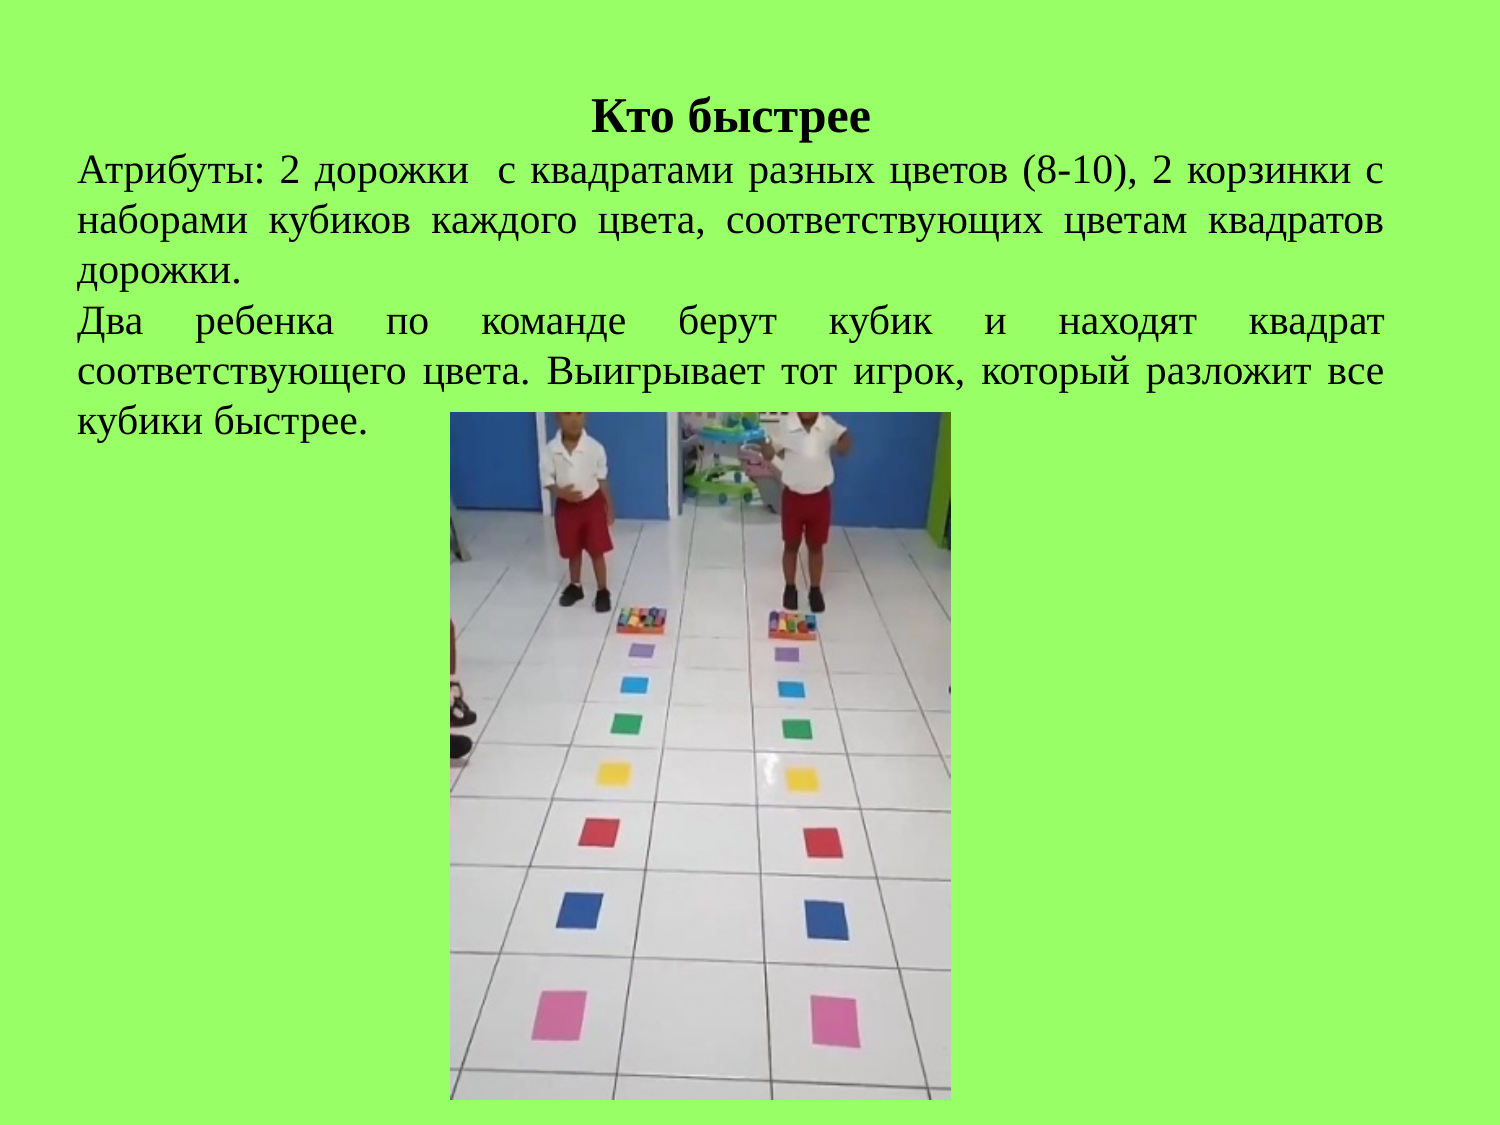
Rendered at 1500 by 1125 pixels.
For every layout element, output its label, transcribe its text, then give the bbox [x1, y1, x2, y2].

text_box Кто быстрее Атрибуты: 2 дорожки с квадратами разных цветов (8-10), 2 корзинки с наборами кубиков каждого цвета, соответствующих цветам квадратов дорожки. Два ребенка по команде берут кубик и находят квадрат соответствующего цвета. Выигрывает тот игрок, который разложит все кубики быстрее. [62, 74, 1400, 450]
picture [449, 412, 951, 1101]
